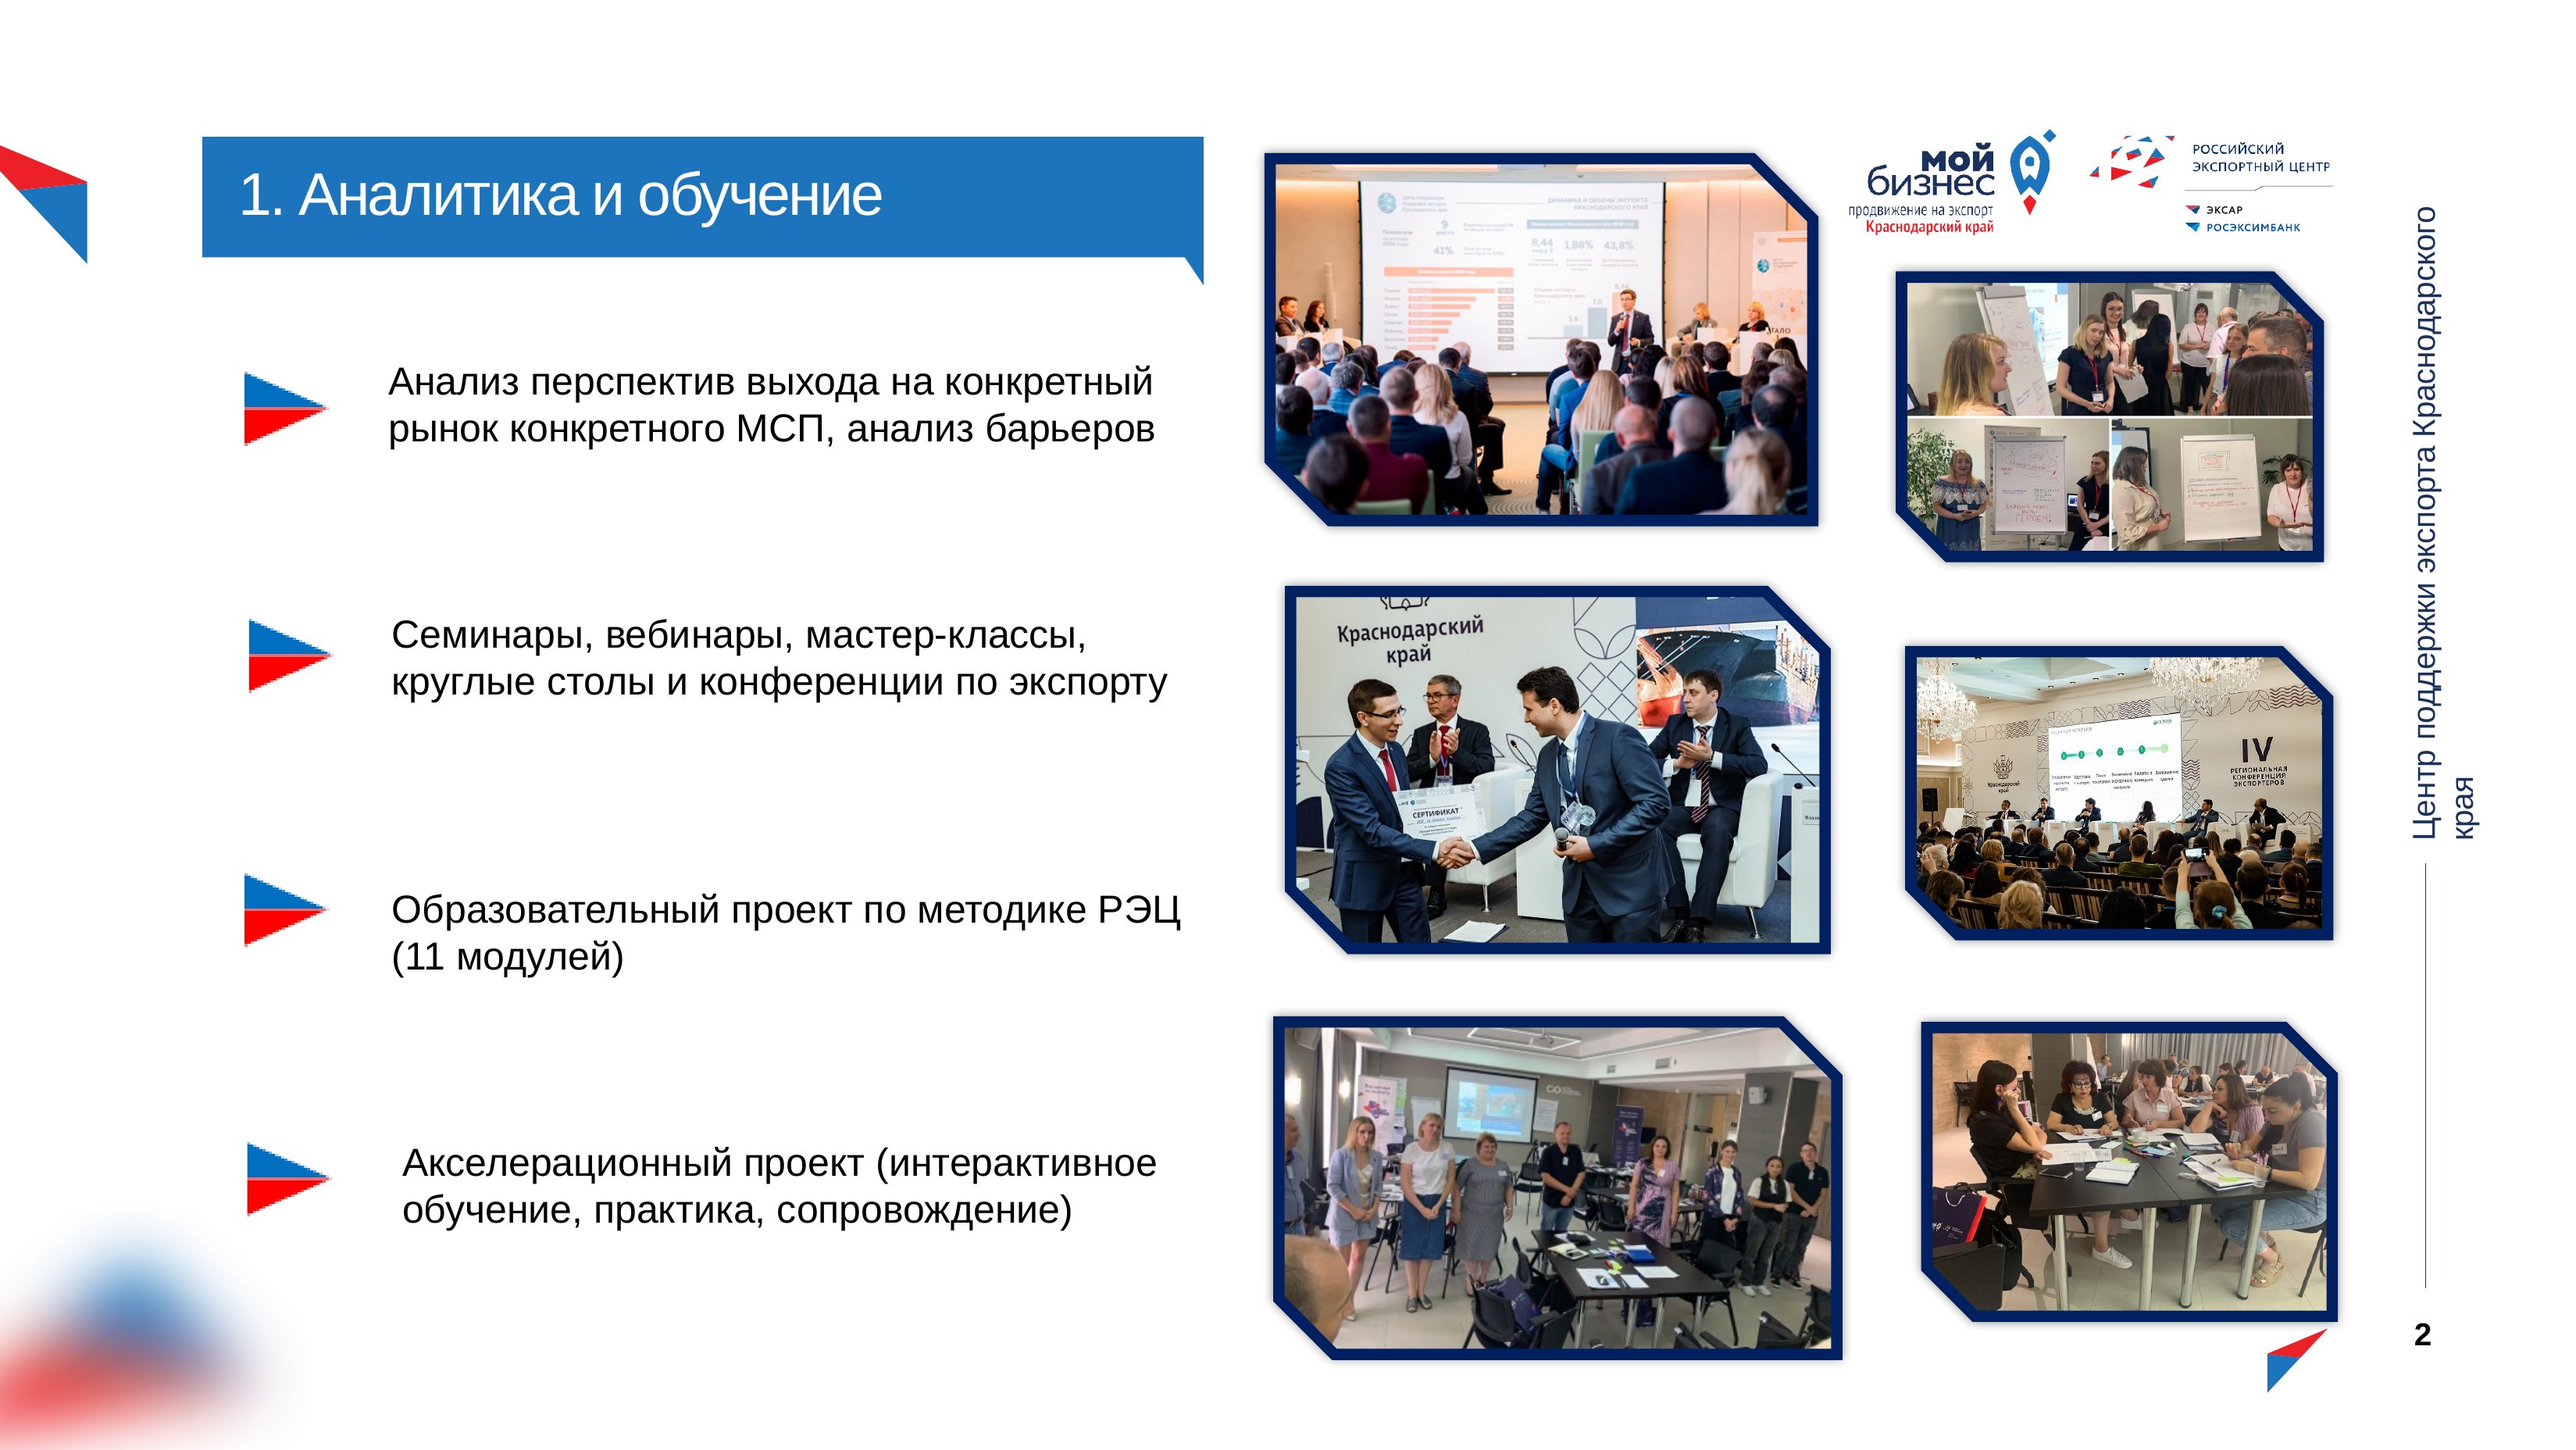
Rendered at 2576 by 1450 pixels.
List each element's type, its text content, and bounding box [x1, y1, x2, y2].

text_box [2089, 164, 2100, 177]
text_box [247, 1142, 333, 1216]
text_box [2023, 202, 2036, 216]
picture [1901, 277, 2319, 557]
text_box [0, 145, 87, 265]
text_box [2214, 223, 2221, 231]
text_box [2185, 223, 2200, 232]
text_box [2222, 223, 2229, 231]
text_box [1932, 174, 1996, 196]
text_box [2285, 223, 2292, 231]
text_box [2294, 223, 2300, 231]
text_box Центр поддержки экспорта Краснодарского края [2403, 136, 2454, 843]
text_box [248, 619, 334, 693]
picture [1926, 1027, 2333, 1317]
text_box Семинары, вебинары, мастер-классы, круглые столы и конференции по экспорту [380, 602, 1204, 709]
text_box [2122, 135, 2153, 143]
text_box [2168, 135, 2175, 141]
picture [1279, 1021, 1837, 1355]
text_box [2267, 1328, 2328, 1394]
text_box [2185, 205, 2200, 214]
text_box [1972, 151, 1993, 172]
text_box [1849, 206, 1993, 235]
text_box [2111, 145, 2122, 160]
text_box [2125, 148, 2143, 161]
text_box [2185, 186, 2334, 191]
text_box [0, 1209, 306, 1450]
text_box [2010, 128, 2057, 196]
text_box [2207, 223, 2213, 231]
text_box [2261, 223, 2269, 231]
title 1. Аналитика и обучение [236, 152, 1259, 397]
text_box [2271, 223, 2276, 231]
text_box [2253, 223, 2259, 231]
picture [1290, 591, 1825, 949]
text_box [2277, 223, 2285, 231]
text_box [2244, 223, 2251, 231]
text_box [1868, 164, 1937, 196]
text_box Образовательный проект по методике РЭЦ (11 модулей) [380, 878, 1199, 984]
text_box [1921, 151, 1946, 171]
text_box [2207, 206, 2214, 214]
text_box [2143, 147, 2166, 169]
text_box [2110, 166, 2159, 189]
text_box [2214, 206, 2221, 214]
text_box Акселерационный проект (интерактивное обучение, практика, сопровождение) [391, 1130, 1199, 1237]
picture [1911, 651, 2328, 935]
text_box [2192, 142, 2330, 173]
text_box [2221, 206, 2236, 214]
text_box [244, 873, 330, 948]
text_box 2 [2412, 1311, 2434, 1352]
text_box [202, 137, 1204, 258]
picture [1269, 158, 1814, 521]
text_box [1975, 142, 1991, 150]
text_box [2164, 135, 2174, 139]
text_box [2230, 223, 2236, 231]
text_box [1948, 151, 1971, 172]
text_box Анализ перспектив выхода на конкретный рынок конкретного МСП, анализ барьеров [376, 350, 1204, 455]
text_box [2237, 206, 2242, 214]
text_box [244, 372, 330, 446]
text_box [2238, 223, 2244, 231]
